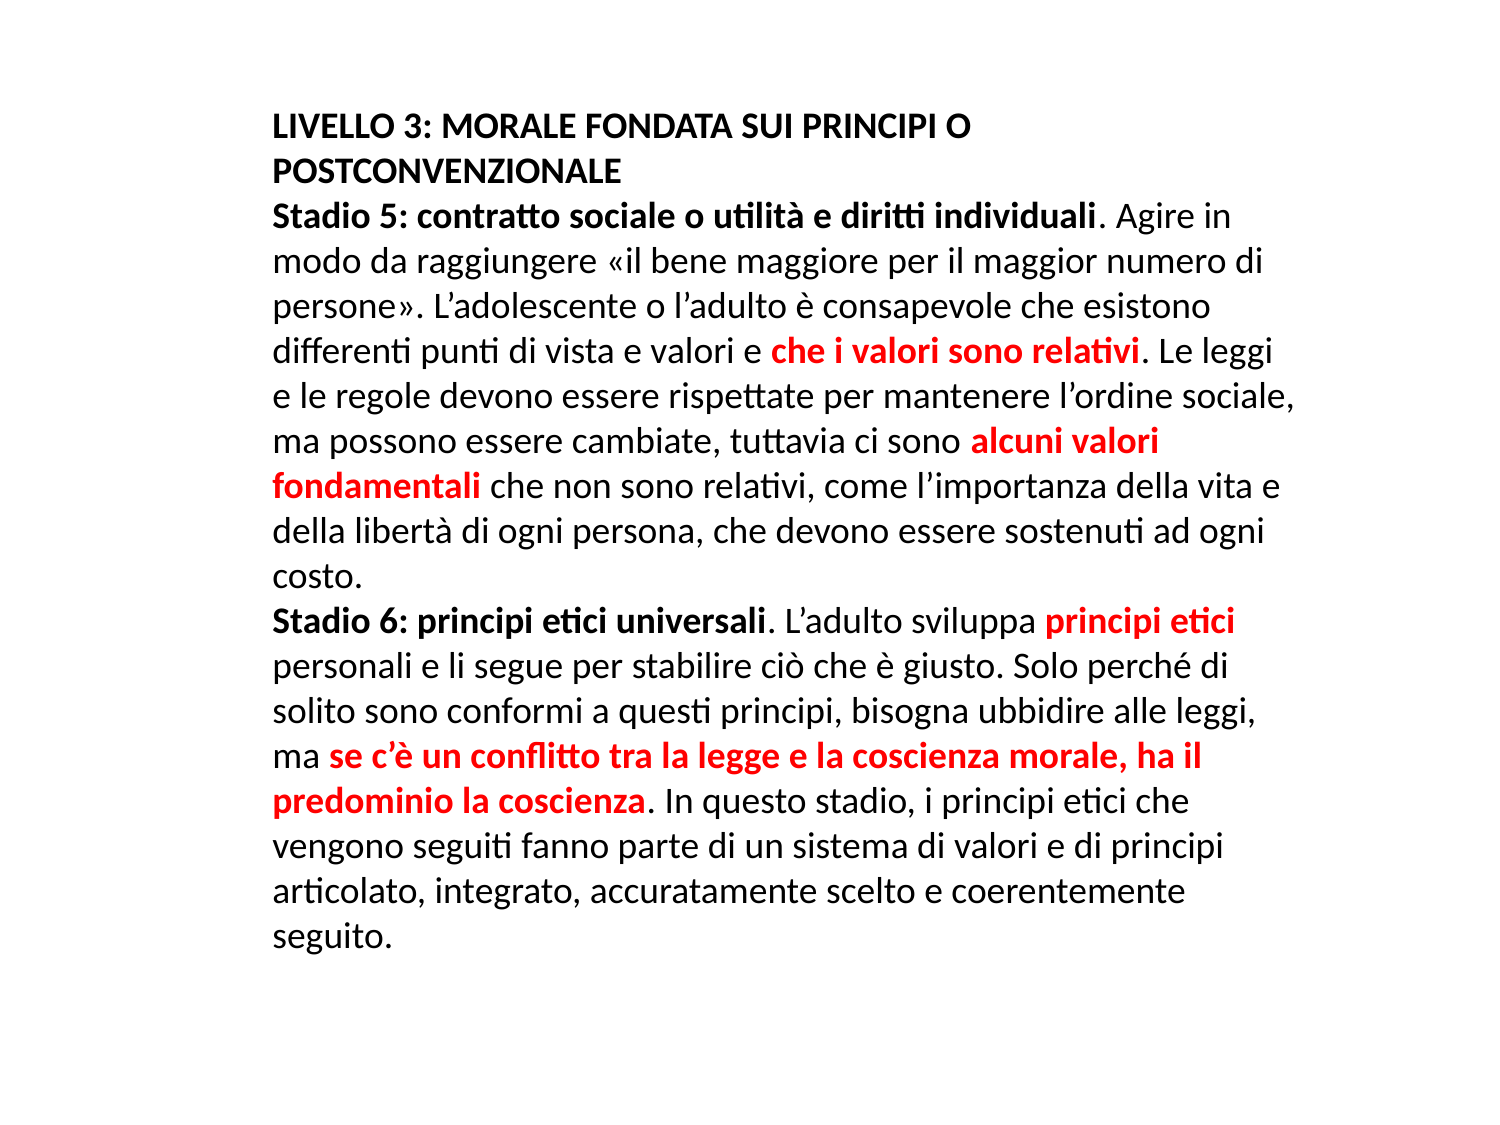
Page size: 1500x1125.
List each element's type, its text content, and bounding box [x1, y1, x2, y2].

text_box LIVELLO 3: MORALE FONDATA SUI PRINCIPI O POSTCONVENZIONALE Stadio 5: contratto sociale o utilità e diritti individuali. Agire in modo da raggiungere «il bene maggiore per il maggior numero di persone». L’adolescente o l’adulto è consapevole che esistono differenti punti di vista e valori e che i valori sono relativi. Le leggi e le regole devono essere rispettate per mantenere l’ordine sociale, ma possono essere cambiate, tuttavia ci sono alcuni valori fondamentali che non sono relativi, come l’importanza della vita e della libertà di ogni persona, che devono essere sostenuti ad ogni costo. Stadio 6: principi etici universali. L’adulto sviluppa principi etici personali e li segue per stabilire ciò che è giusto. Solo perché di solito sono conformi a questi principi, bisogna ubbidire alle leggi, ma se c’è un conflitto tra la legge e la coscienza morale, ha il predominio la coscienza. In questo stadio, i principi etici che vengono seguiti fanno parte di un sistema di valori e di principi articolato, integrato, accuratamente scelto e coerentemente seguito. [257, 93, 1313, 964]
